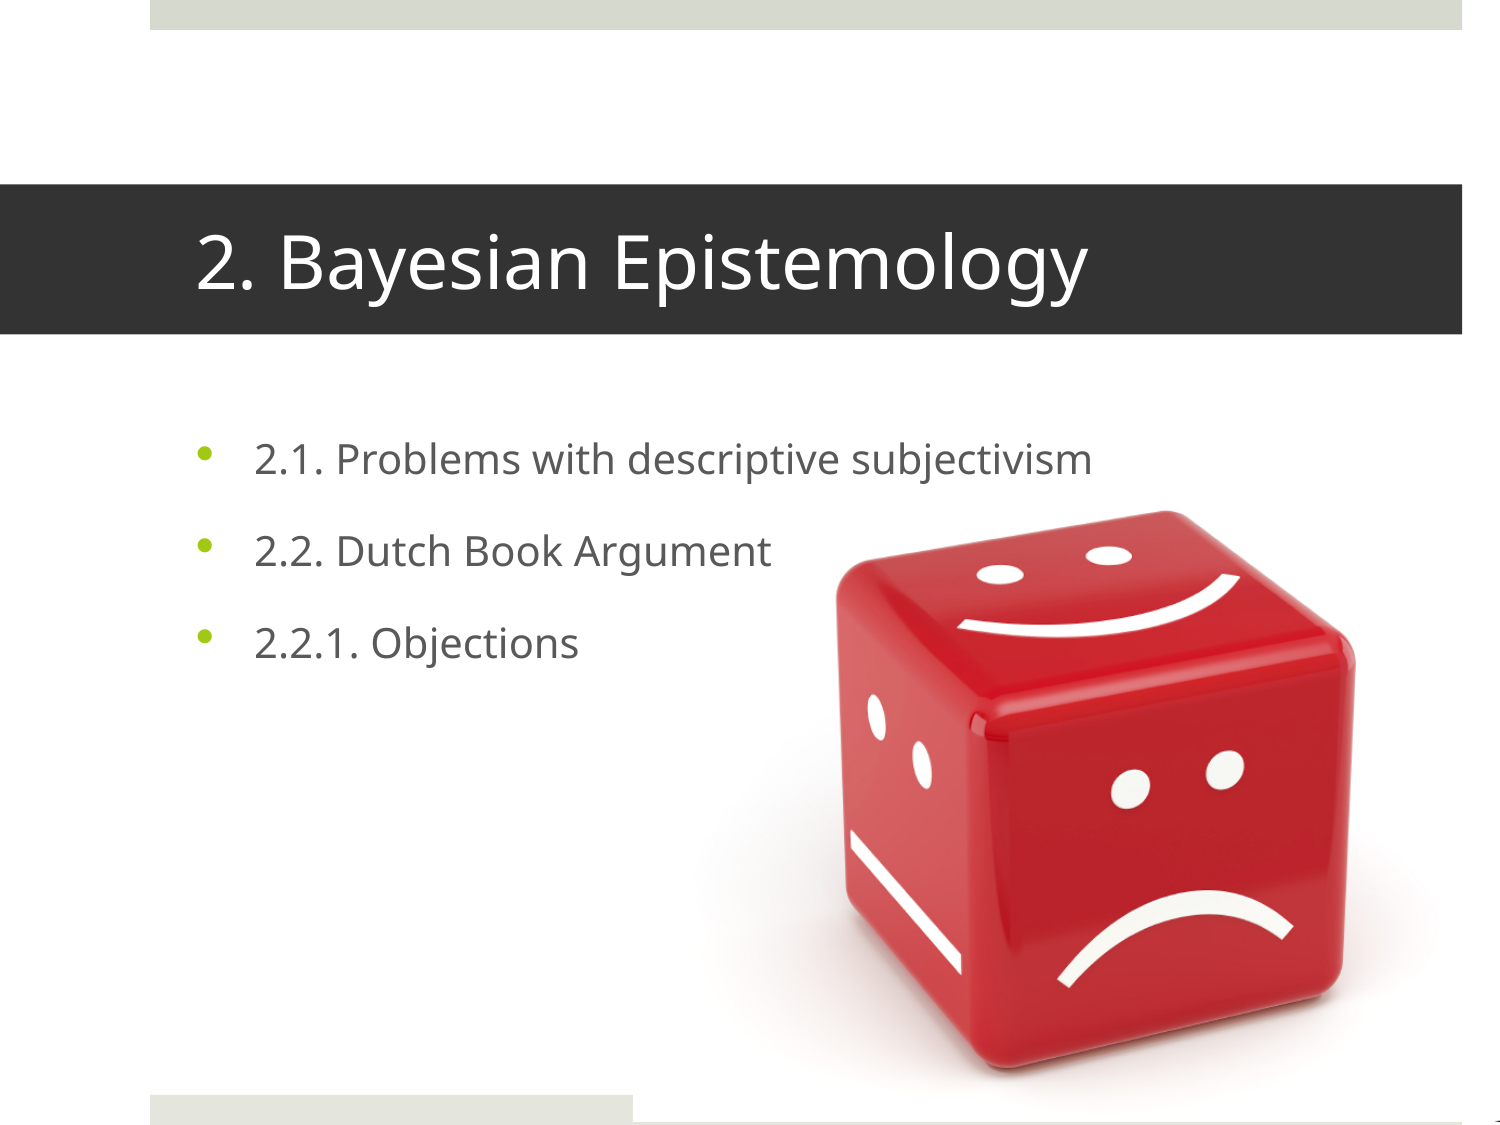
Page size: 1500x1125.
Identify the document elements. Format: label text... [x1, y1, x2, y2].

list 2.1. Problems with descriptive subjectivism 2.2. Dutch Book Argument 2.2.1. Objections [182, 425, 1432, 1028]
picture [632, 473, 1500, 1123]
title 2. Bayesian Epistemology [0, 184, 1463, 335]
